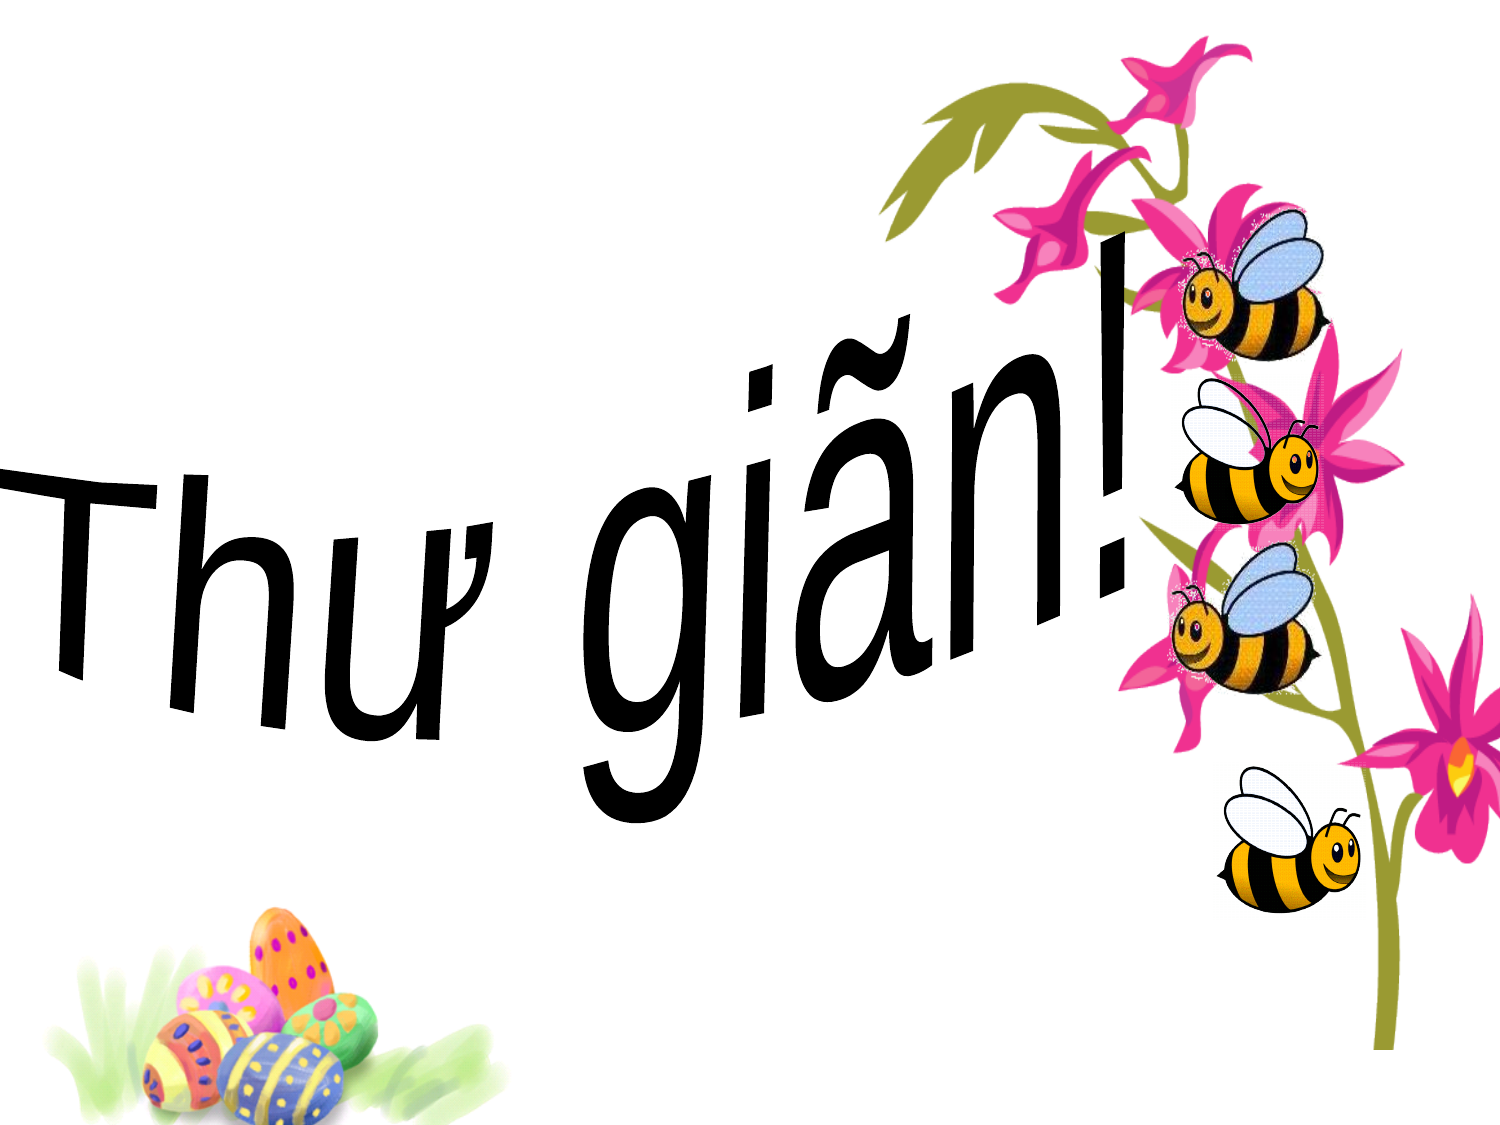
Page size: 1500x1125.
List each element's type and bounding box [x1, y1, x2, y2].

text_box [399, 24, 1500, 1051]
picture [0, 862, 526, 1125]
